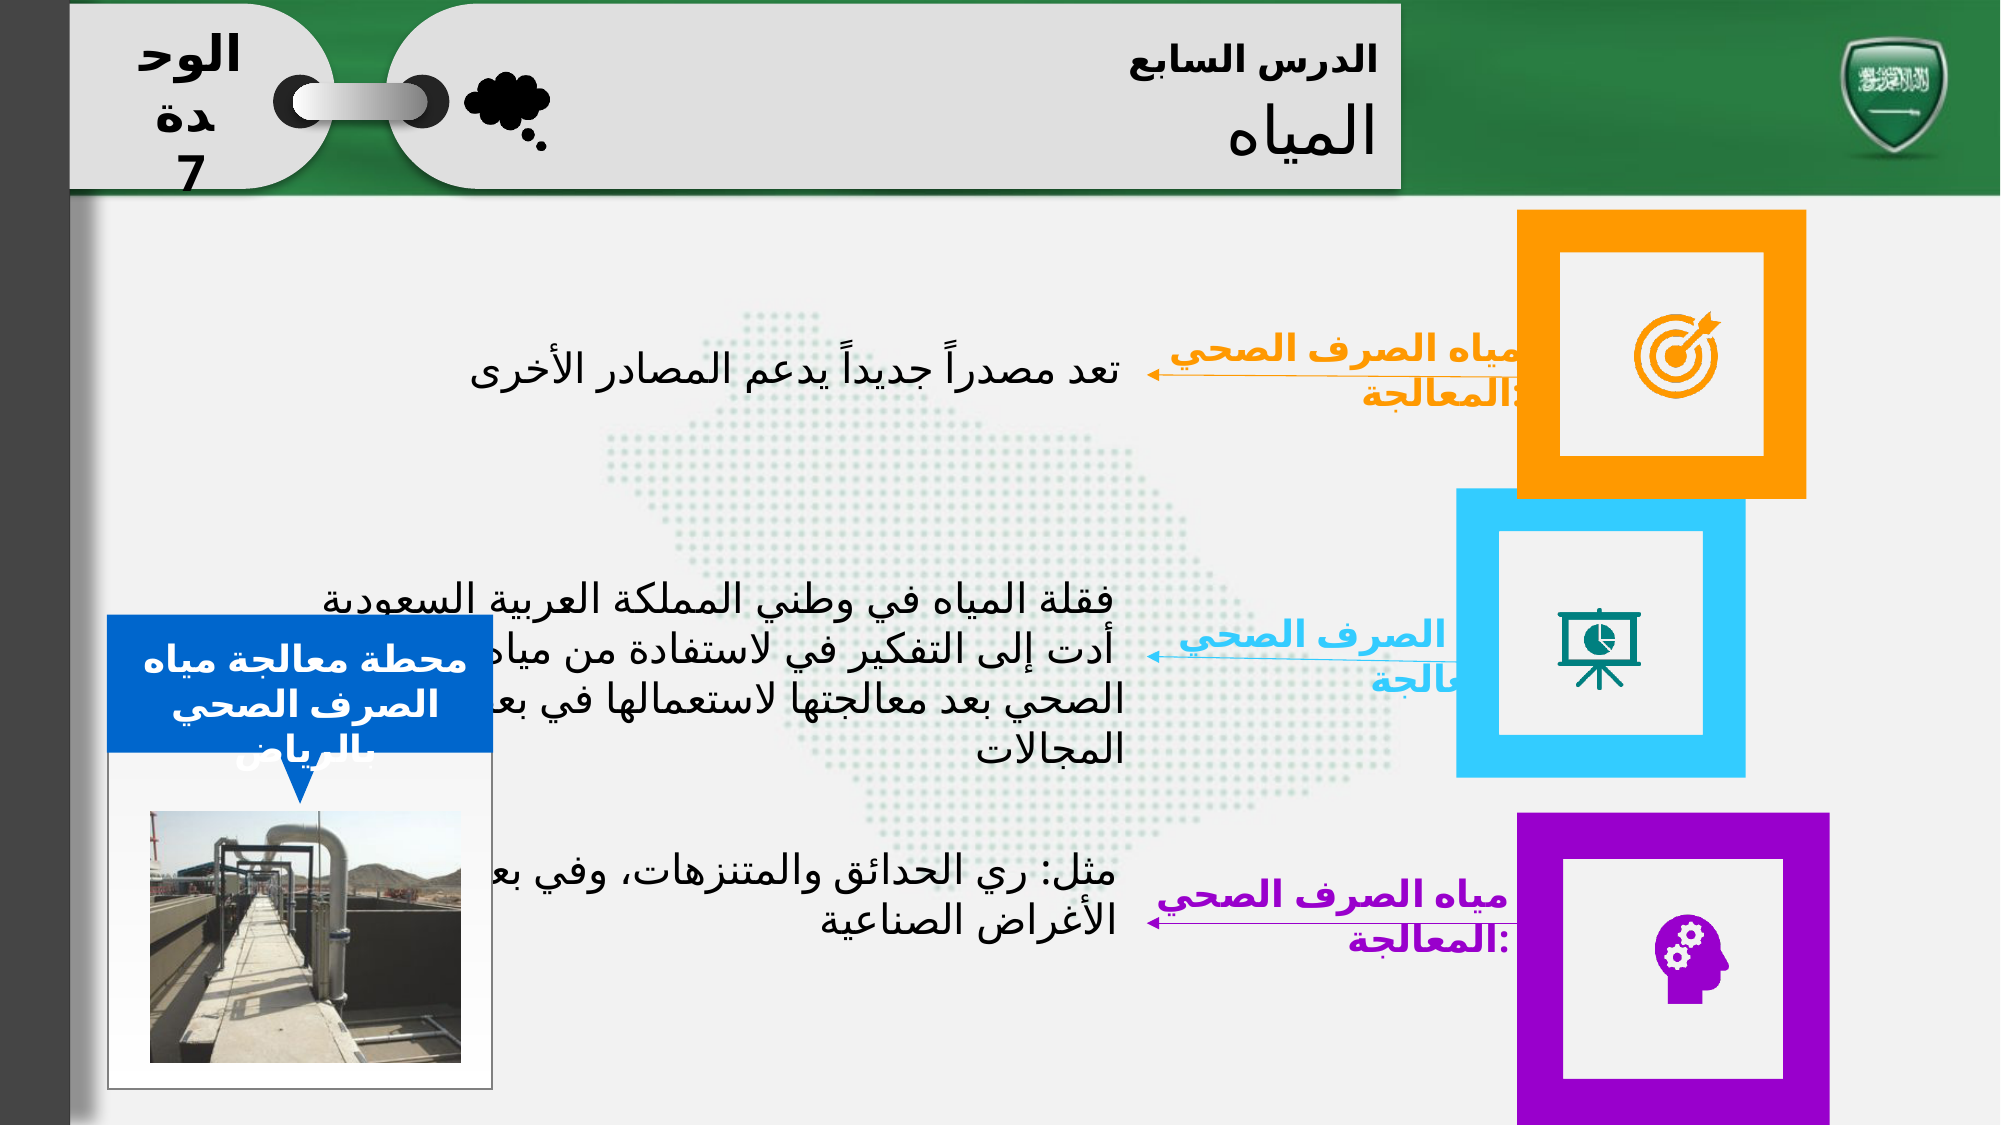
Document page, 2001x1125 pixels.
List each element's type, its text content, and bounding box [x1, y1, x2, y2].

text_box مياه الصرف الصحي المعالجة: [1142, 602, 1456, 708]
text_box فقلة المياه في وطني المملكة العربية السعودية أدت إلى التفكير في لاستفادة من مياه الصرف الصحي بعد معالجتها لاستعمالها في بعض المجالات [219, 563, 1142, 779]
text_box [1146, 656, 1456, 664]
text_box مياه الصرف الصحي المعالجة: [1126, 862, 1516, 968]
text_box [55, 3, 1401, 189]
text_box تعد مصدراً جديداً يدعم المصادر الأخرى [199, 334, 1137, 400]
text_box [0, 0, 71, 1125]
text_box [1456, 488, 1746, 778]
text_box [107, 615, 499, 1090]
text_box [1516, 812, 1830, 1125]
text_box مياه الصرف الصحي المعالجة: [996, 316, 1517, 422]
picture [71, 0, 2001, 1125]
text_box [1146, 374, 1517, 378]
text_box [1517, 209, 1807, 499]
text_box مثل: ري الحدائق والمتنزهات، وفي بعض الأغراض الصناعية [499, 835, 1133, 950]
